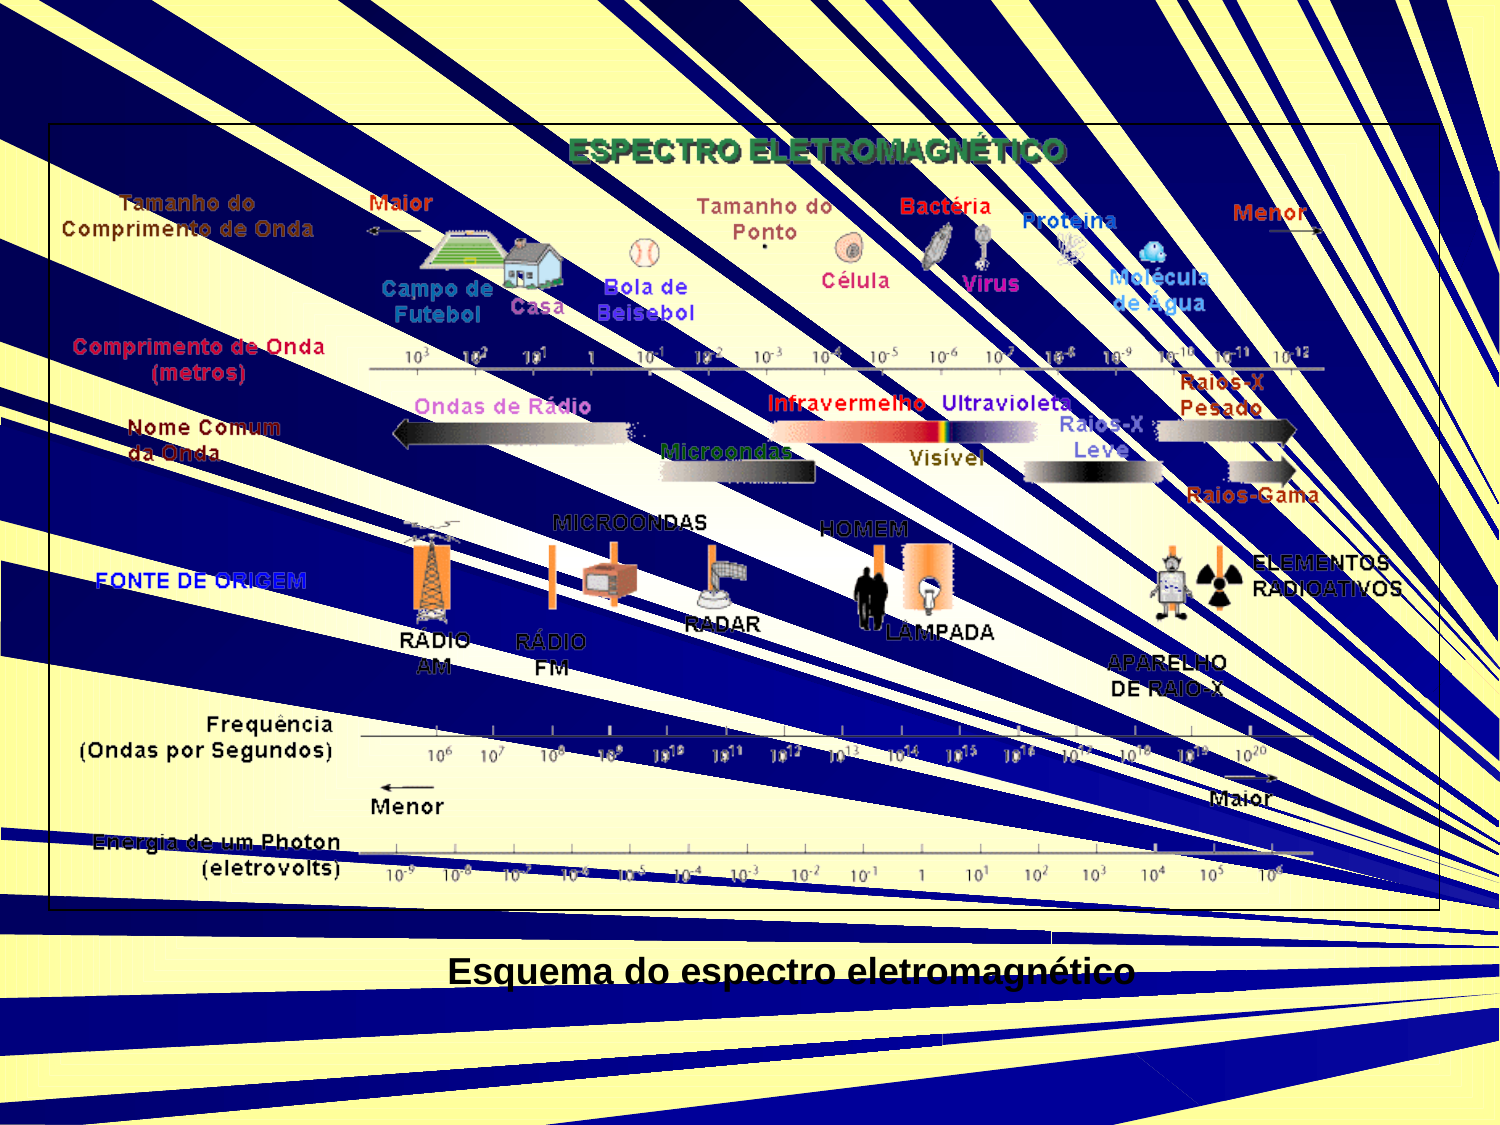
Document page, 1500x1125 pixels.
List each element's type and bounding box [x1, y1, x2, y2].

text_box [49, 124, 1439, 1001]
